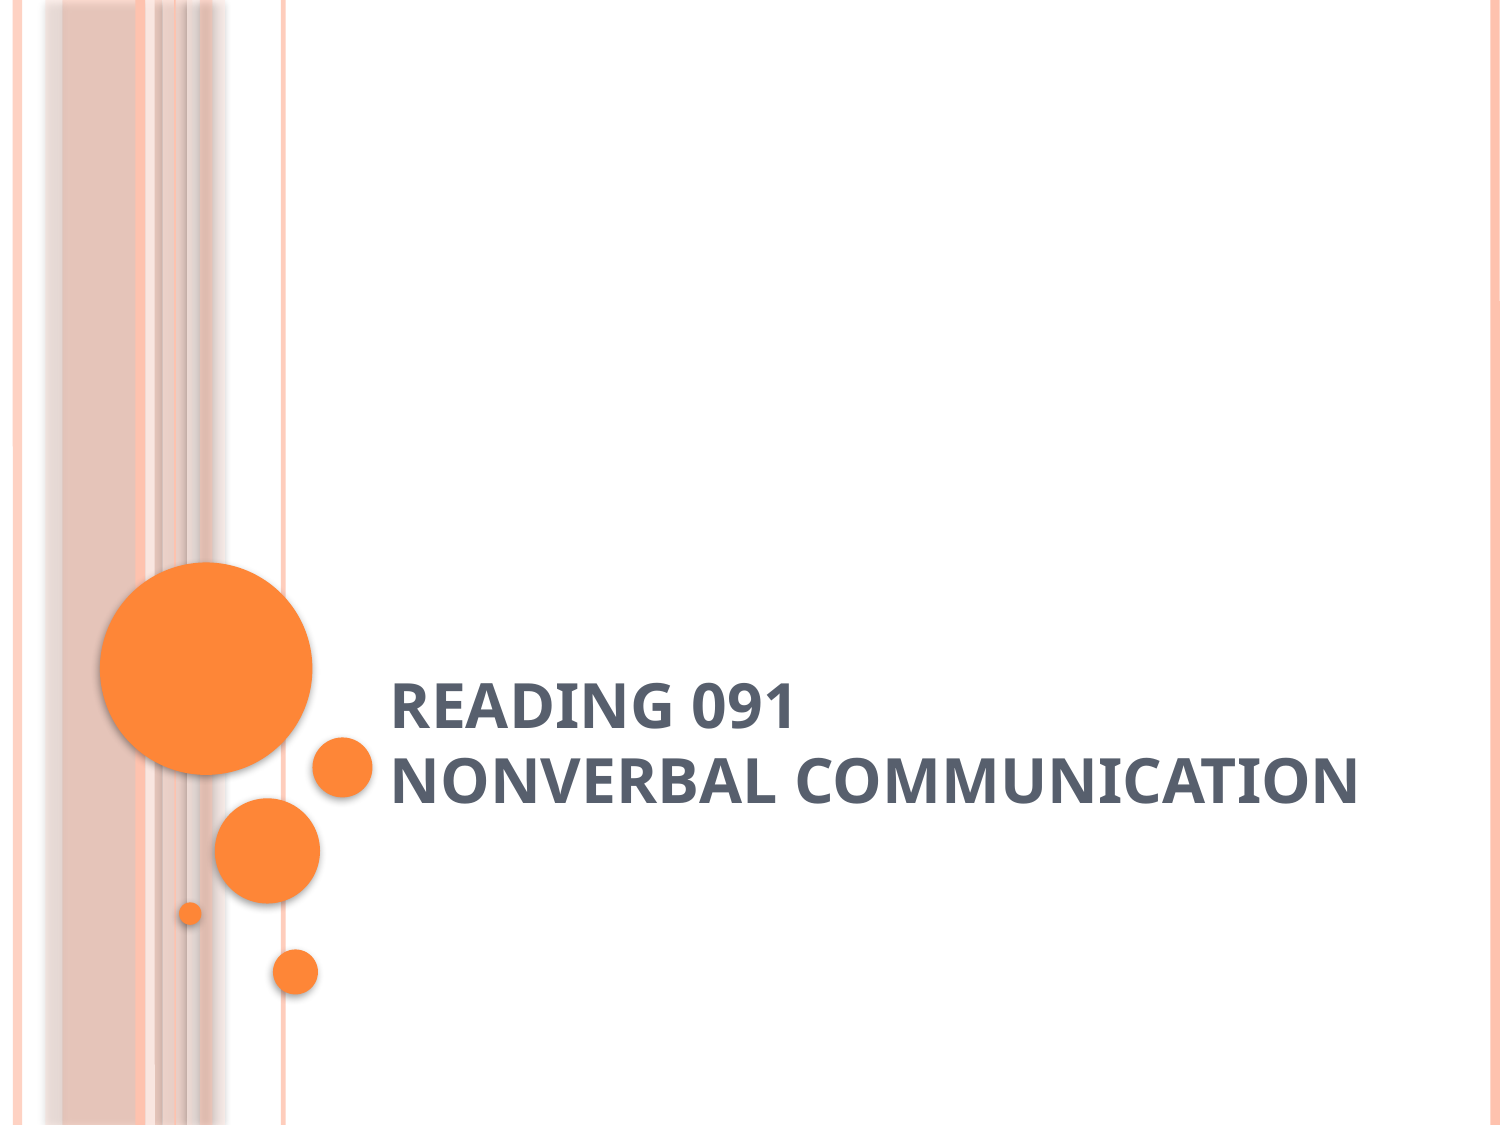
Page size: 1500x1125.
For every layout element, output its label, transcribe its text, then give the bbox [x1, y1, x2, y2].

title Reading 091 Nonverbal Communication [375, 512, 1388, 824]
